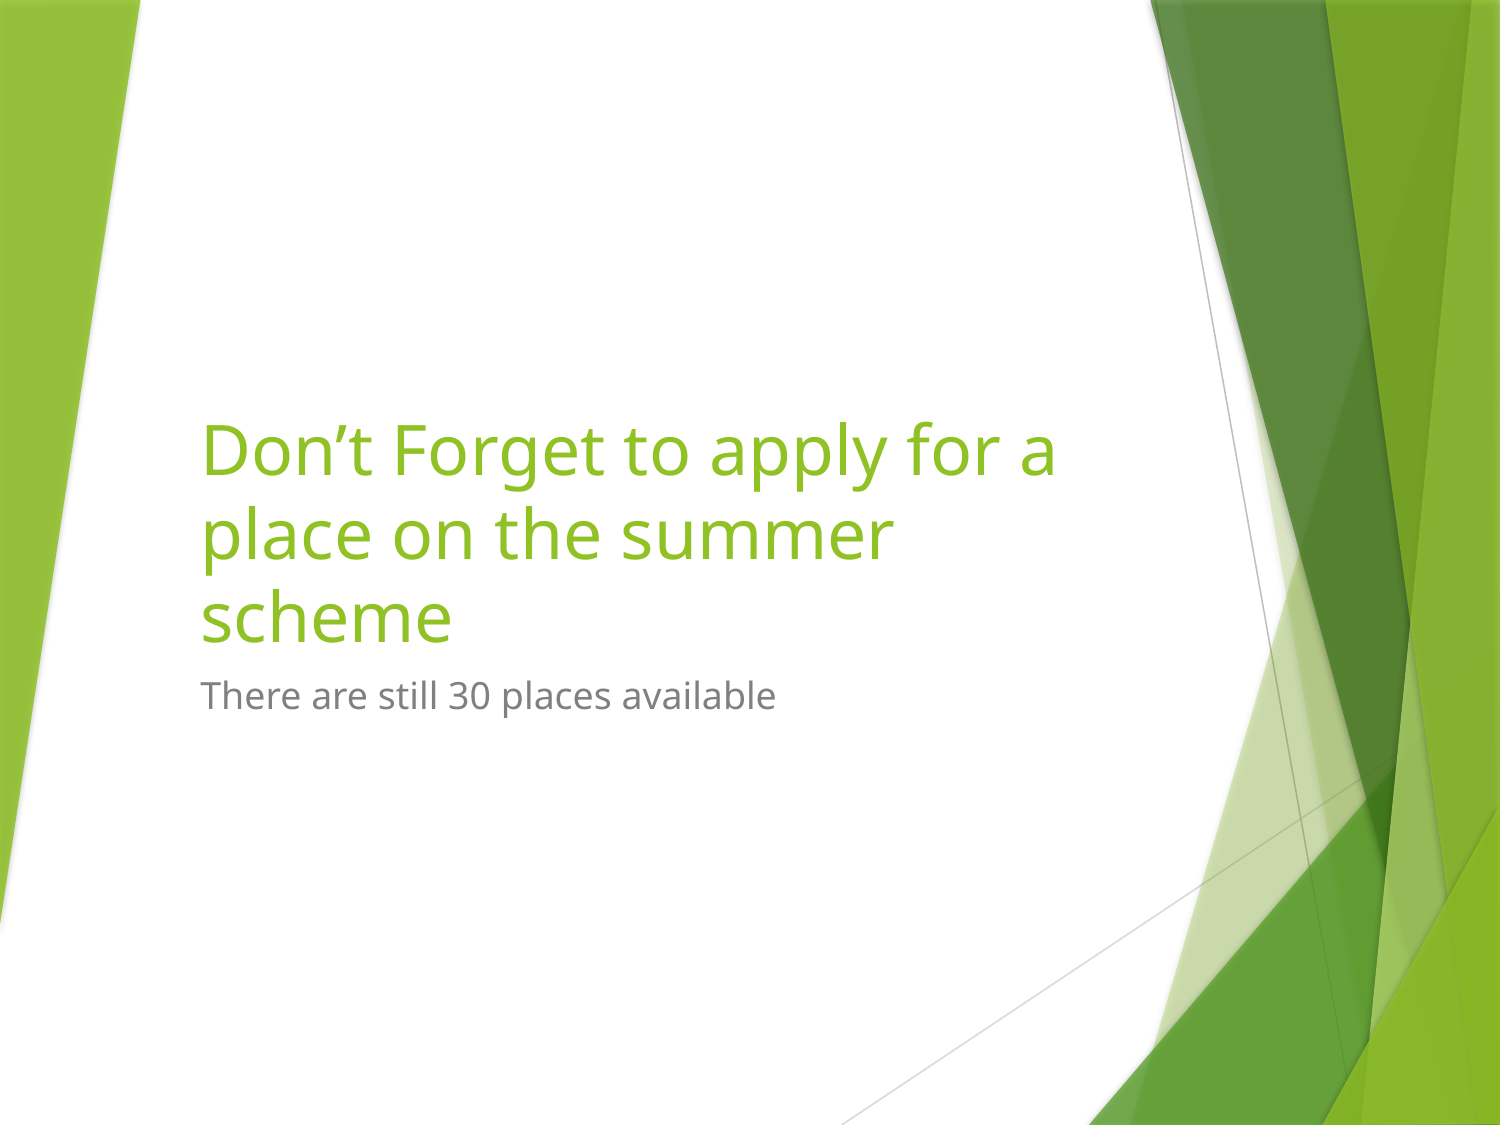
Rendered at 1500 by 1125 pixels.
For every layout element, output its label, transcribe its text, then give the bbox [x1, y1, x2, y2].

subtitle There are still 30 places available [185, 664, 1142, 845]
title Don’t Forget to apply for a place on the summer scheme [185, 394, 1142, 664]
